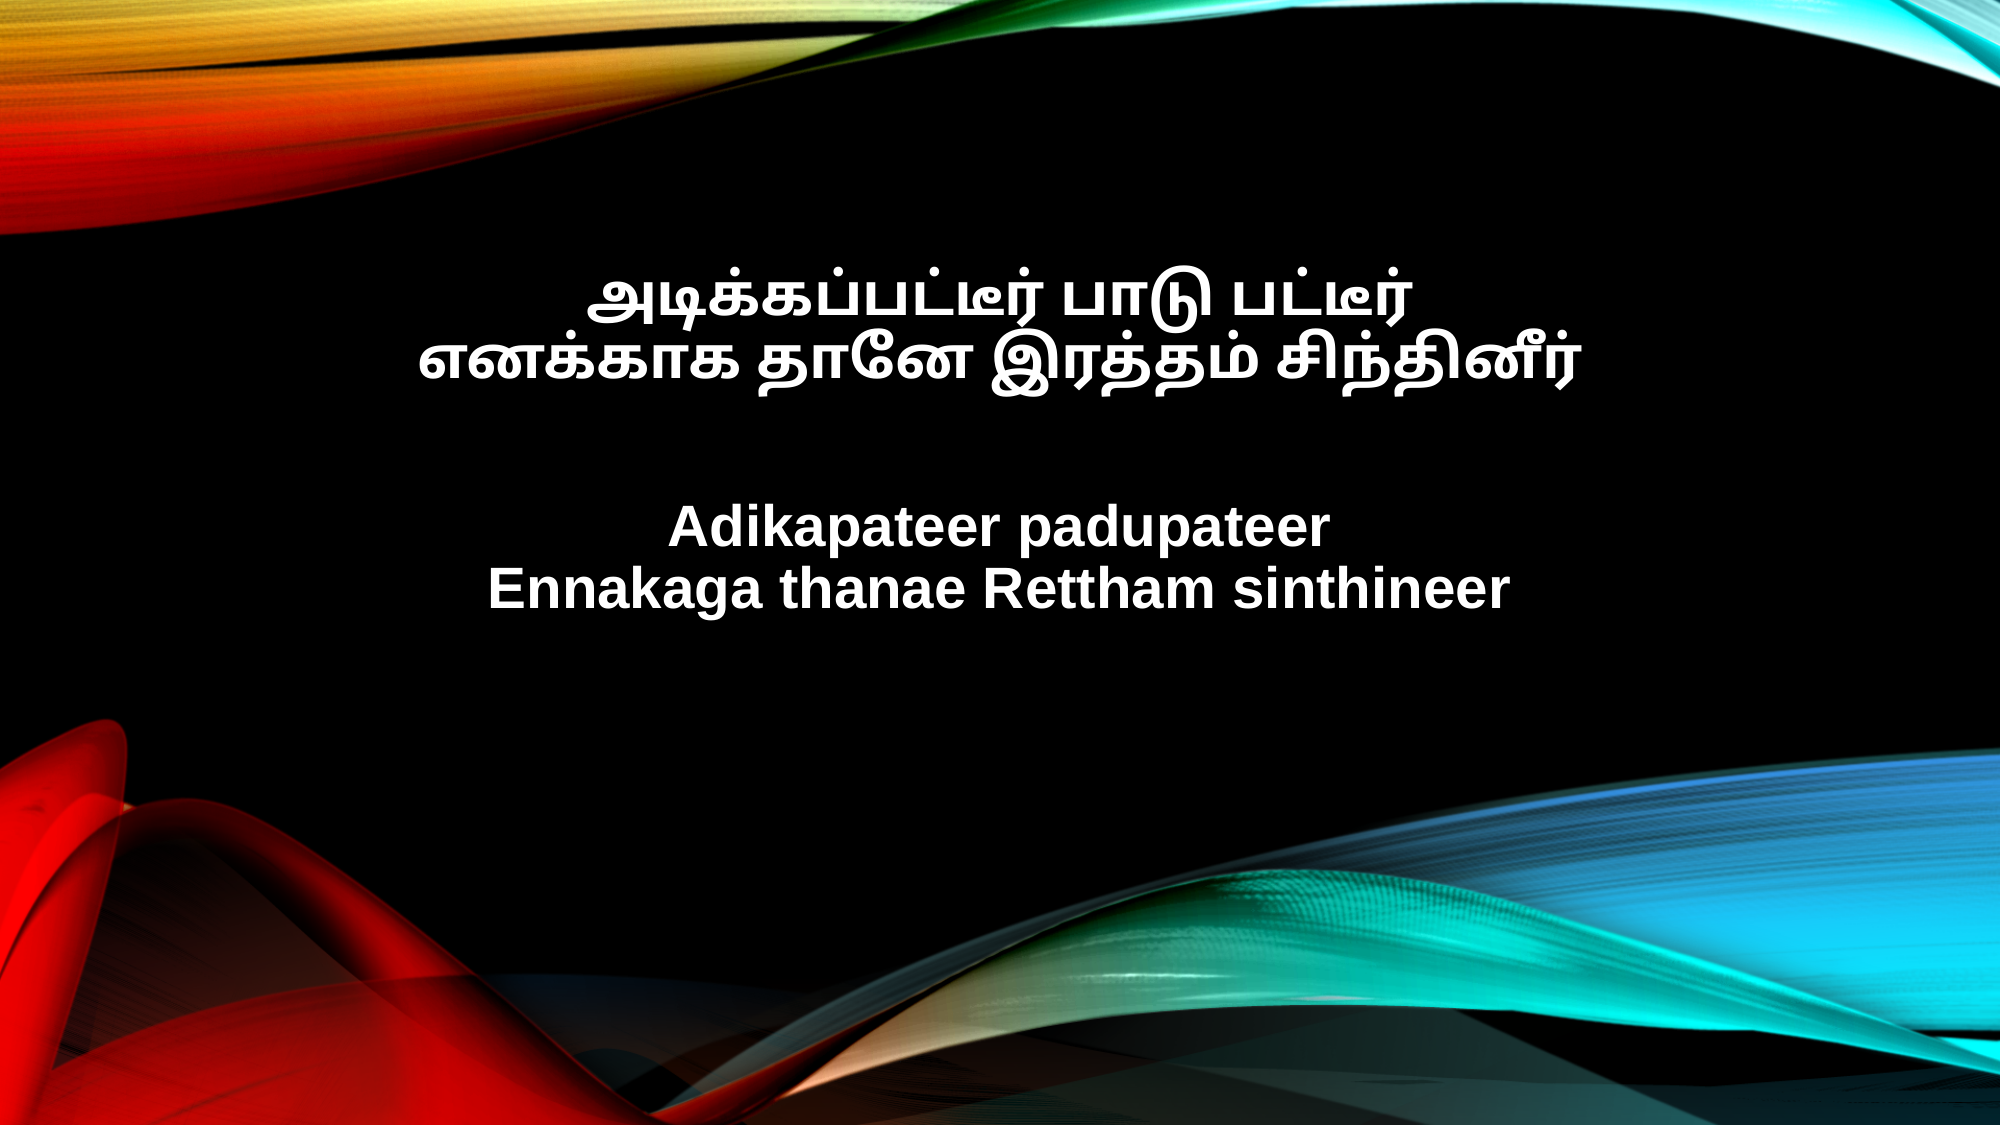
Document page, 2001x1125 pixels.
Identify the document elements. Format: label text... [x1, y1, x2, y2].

subtitle அடிக்கப்பட்டீர் பாடு பட்டீர் எனக்காக தானே இரத்தம் சிந்தினீர் Adikapateer padupateer Ennakaga thanae Rettham sinthineer [0, 0, 2000, 1125]
